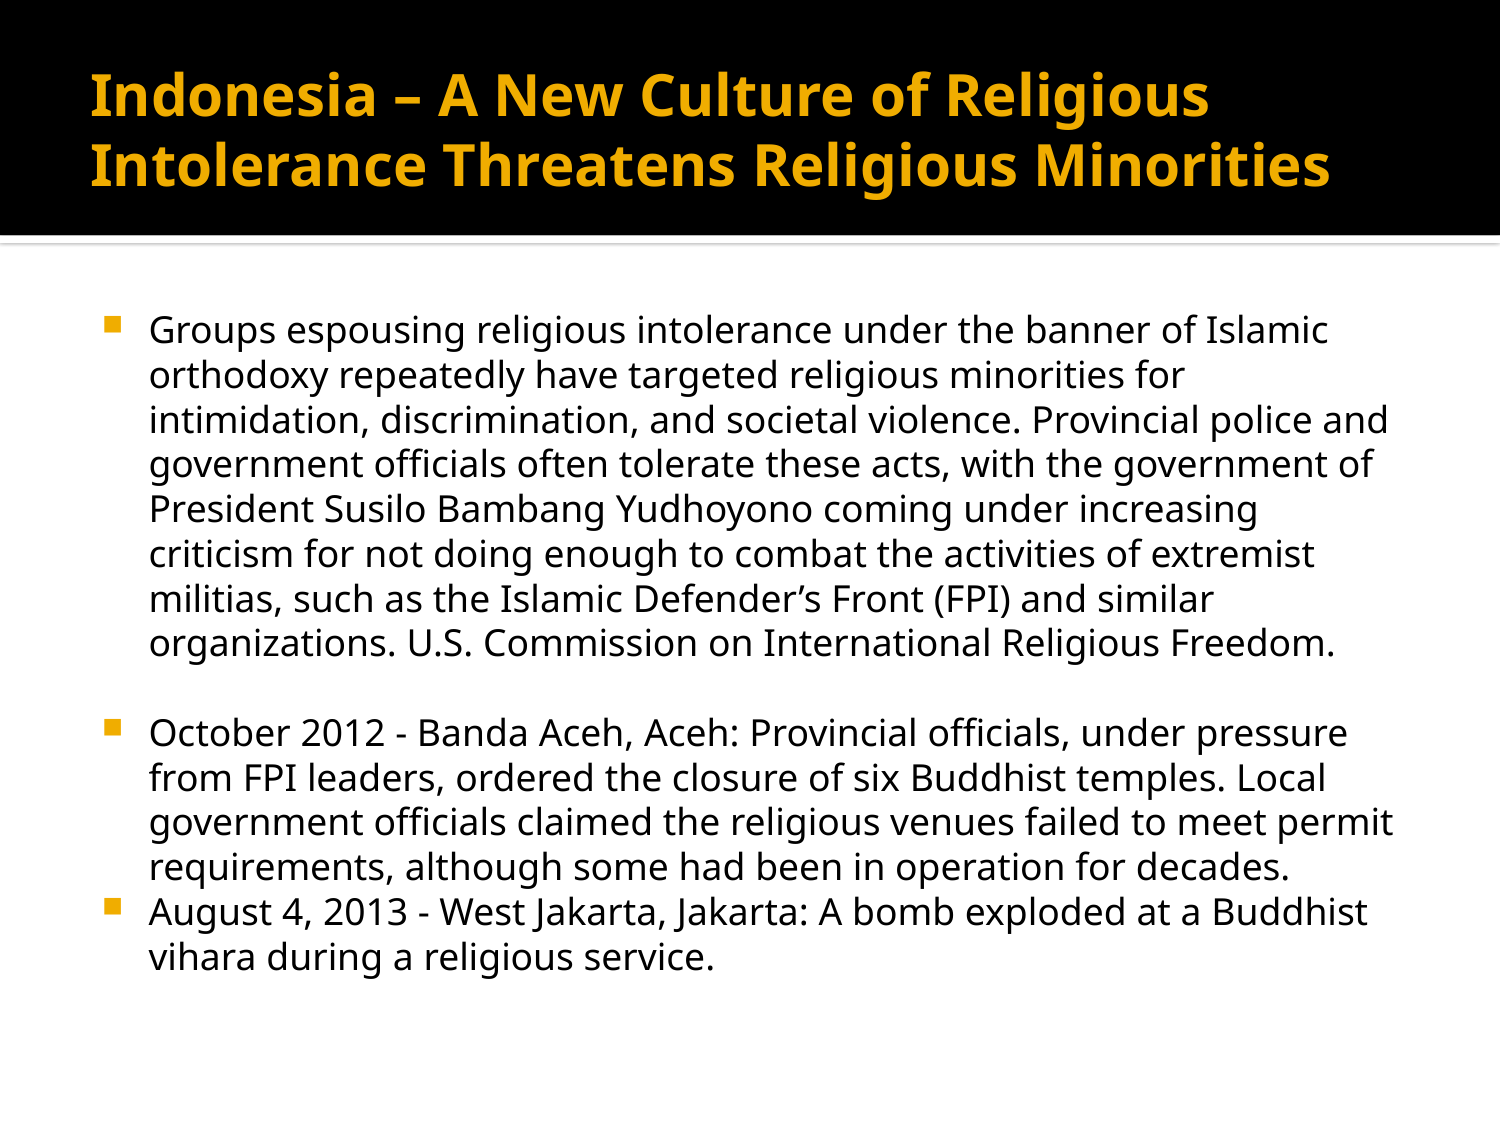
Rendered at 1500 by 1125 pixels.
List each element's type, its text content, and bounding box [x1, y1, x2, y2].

list Groups espousing religious intolerance under the banner of Islamic orthodoxy repeatedly have targeted religious minorities for intimidation, discrimination, and societal violence. Provincial police and government officials often tolerate these acts, with the government of President Susilo Bambang Yudhoyono coming under increasing criticism for not doing enough to combat the activities of extremist militias, such as the Islamic Defender’s Front (FPI) and similar organizations. U.S. Commission on International Religious Freedom. October 2012 - Banda Aceh, Aceh: Provincial officials, under pressure from FPI leaders, ordered the closure of six Buddhist temples. Local government officials claimed the religious venues failed to meet permit requirements, although some had been in operation for decades. August 4, 2013 - West Jakarta, Jakarta: A bomb exploded at a Buddhist vihara during a religious service. [75, 291, 1425, 1050]
title Indonesia – A New Culture of Religious Intolerance Threatens Religious Minorities [75, 25, 1425, 231]
